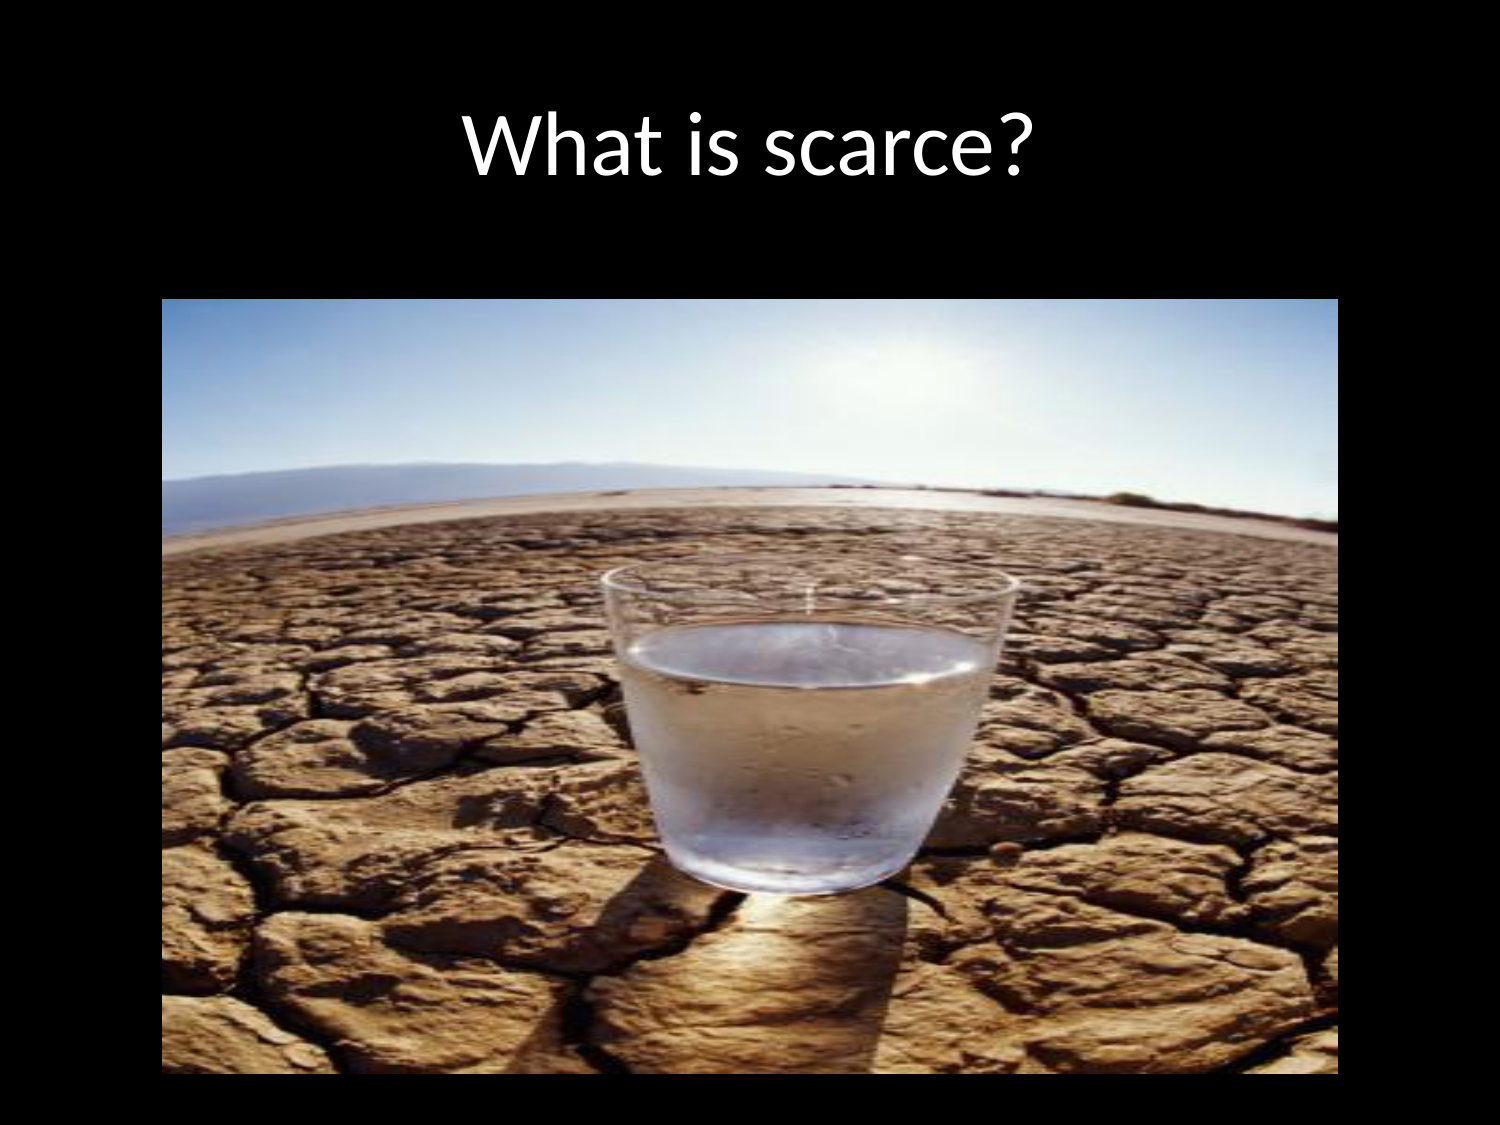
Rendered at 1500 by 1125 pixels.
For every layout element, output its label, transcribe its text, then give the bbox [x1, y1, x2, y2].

picture [162, 299, 1338, 1074]
title What is scarce? [75, 45, 1425, 233]
